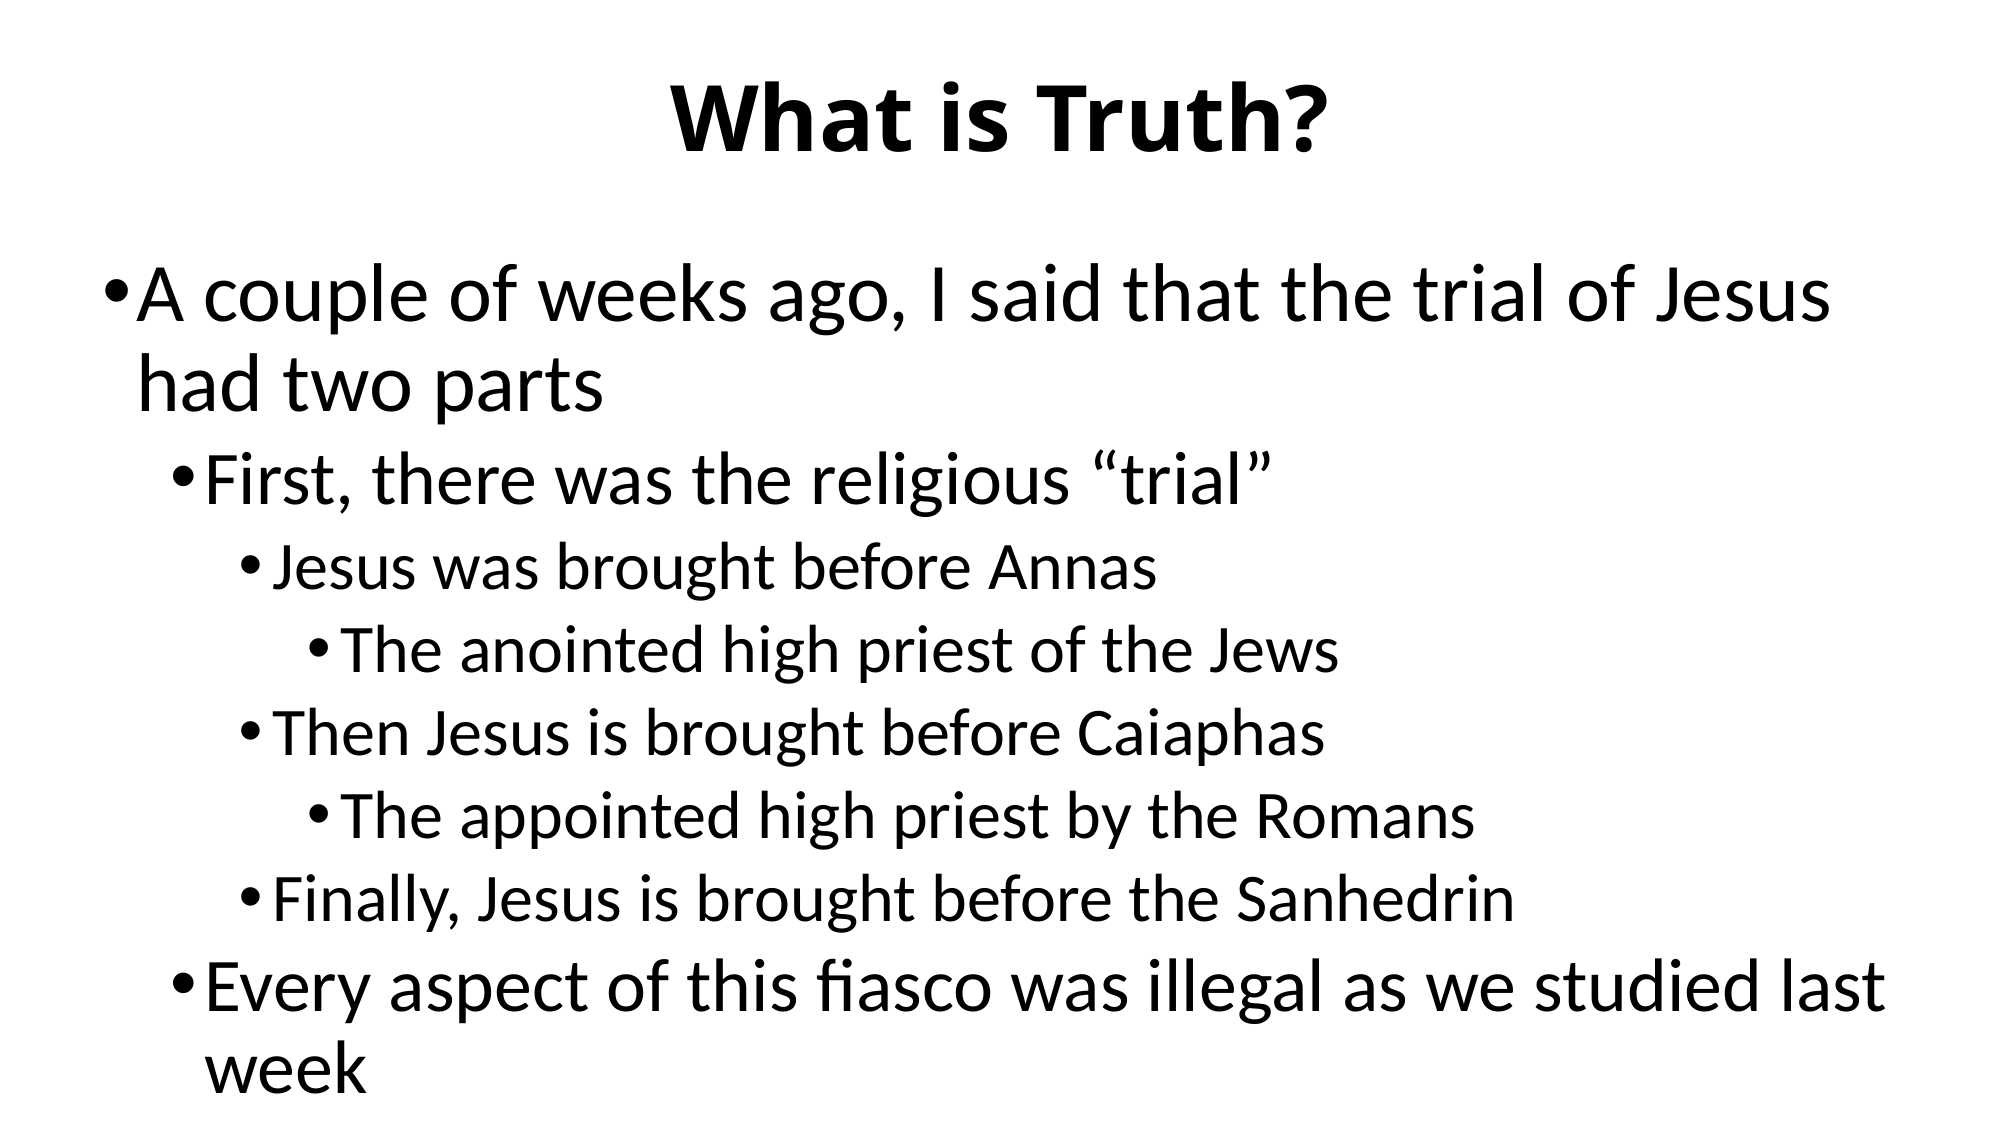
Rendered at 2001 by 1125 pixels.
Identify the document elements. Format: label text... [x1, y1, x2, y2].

title What is Truth? [87, 39, 1913, 205]
list A couple of weeks ago, I said that the trial of Jesus had two parts First, there was the religious “trial” Jesus was brought before Annas The anointed high priest of the Jews Then Jesus is brought before Caiaphas The appointed high priest by the Romans Finally, Jesus is brought before the Sanhedrin Every aspect of this fiasco was illegal as we studied last week [87, 242, 1913, 1125]
